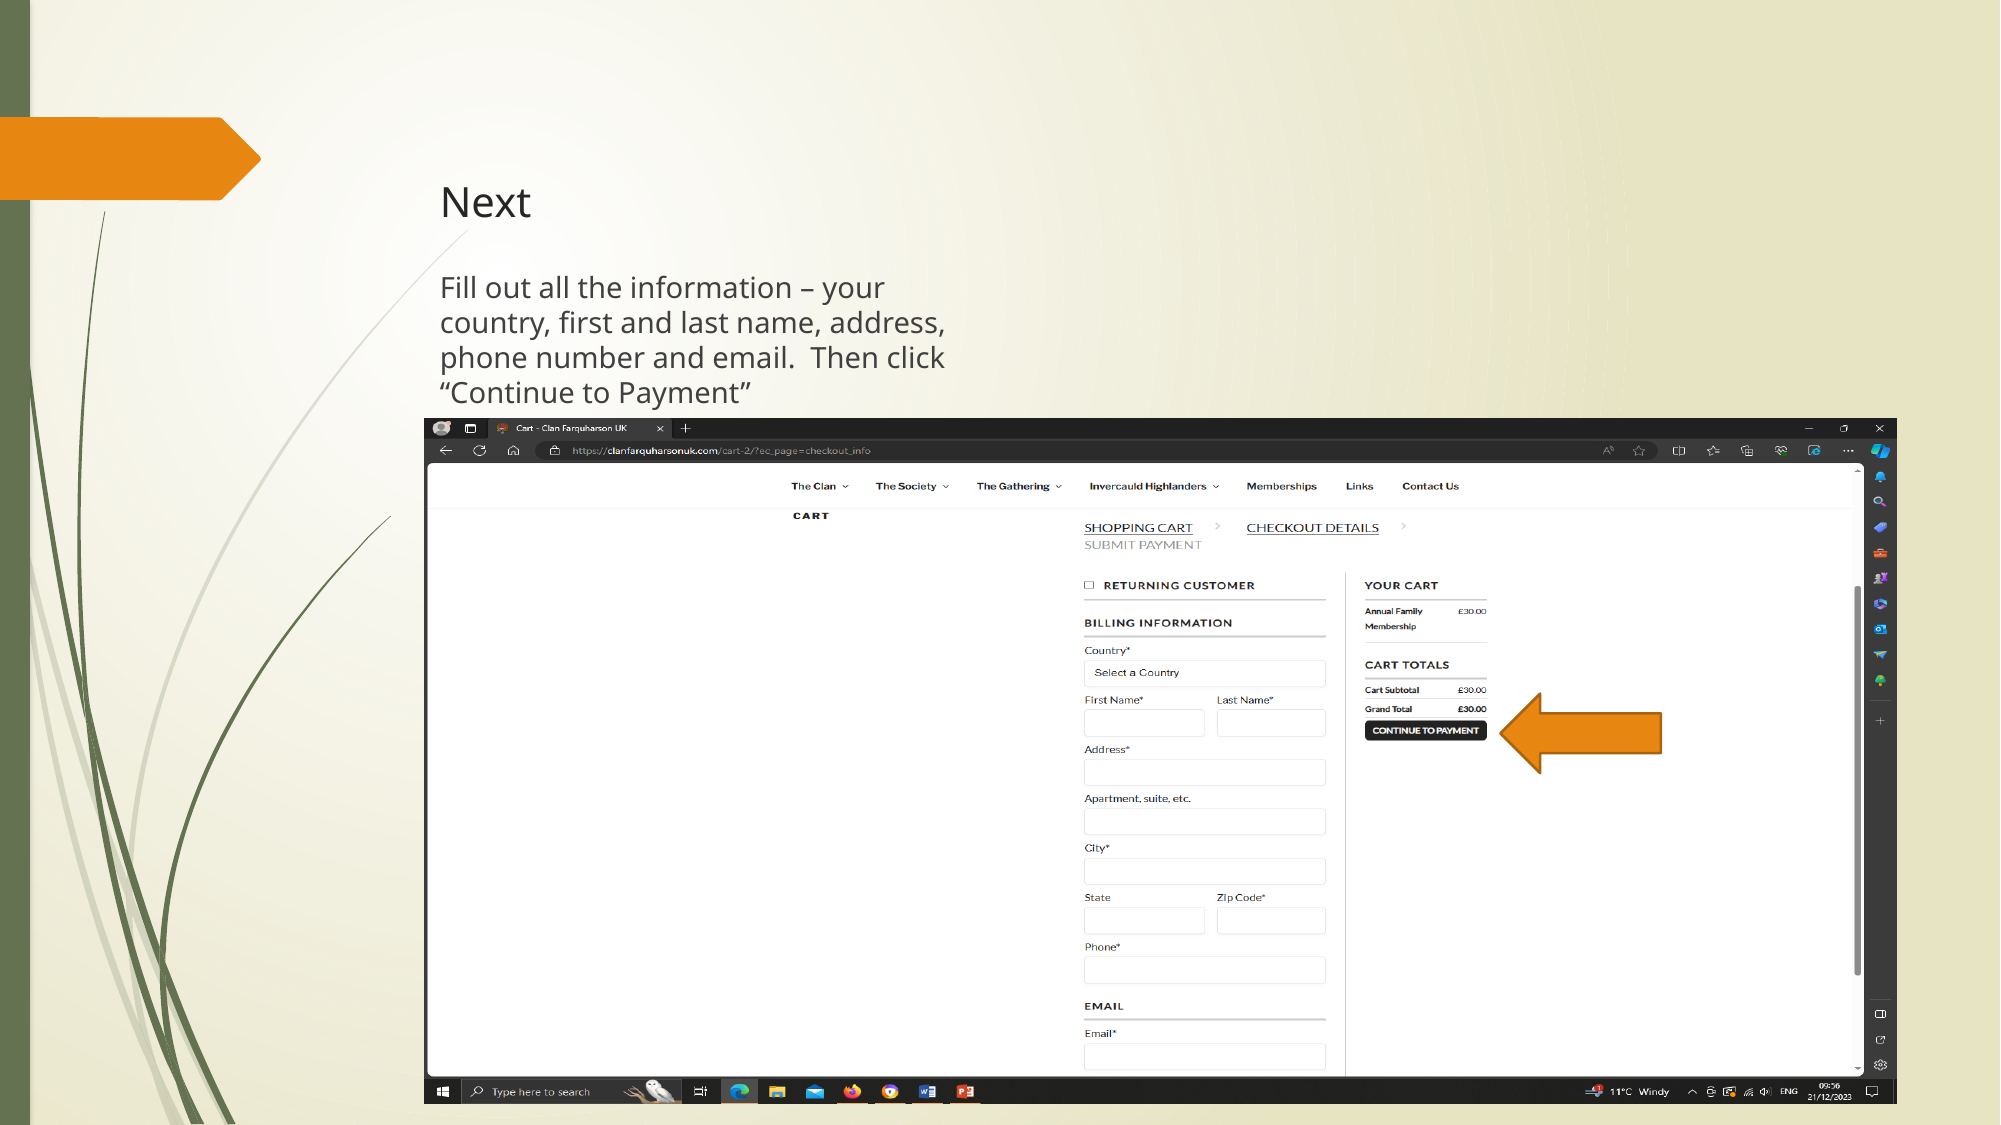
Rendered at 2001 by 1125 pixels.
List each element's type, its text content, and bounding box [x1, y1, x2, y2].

list Fill out all the information – your country, first and last name, address, phone number and email. Then click “Continue to Payment” [424, 262, 1000, 418]
title Next [424, 73, 1000, 234]
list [424, 418, 1897, 1104]
